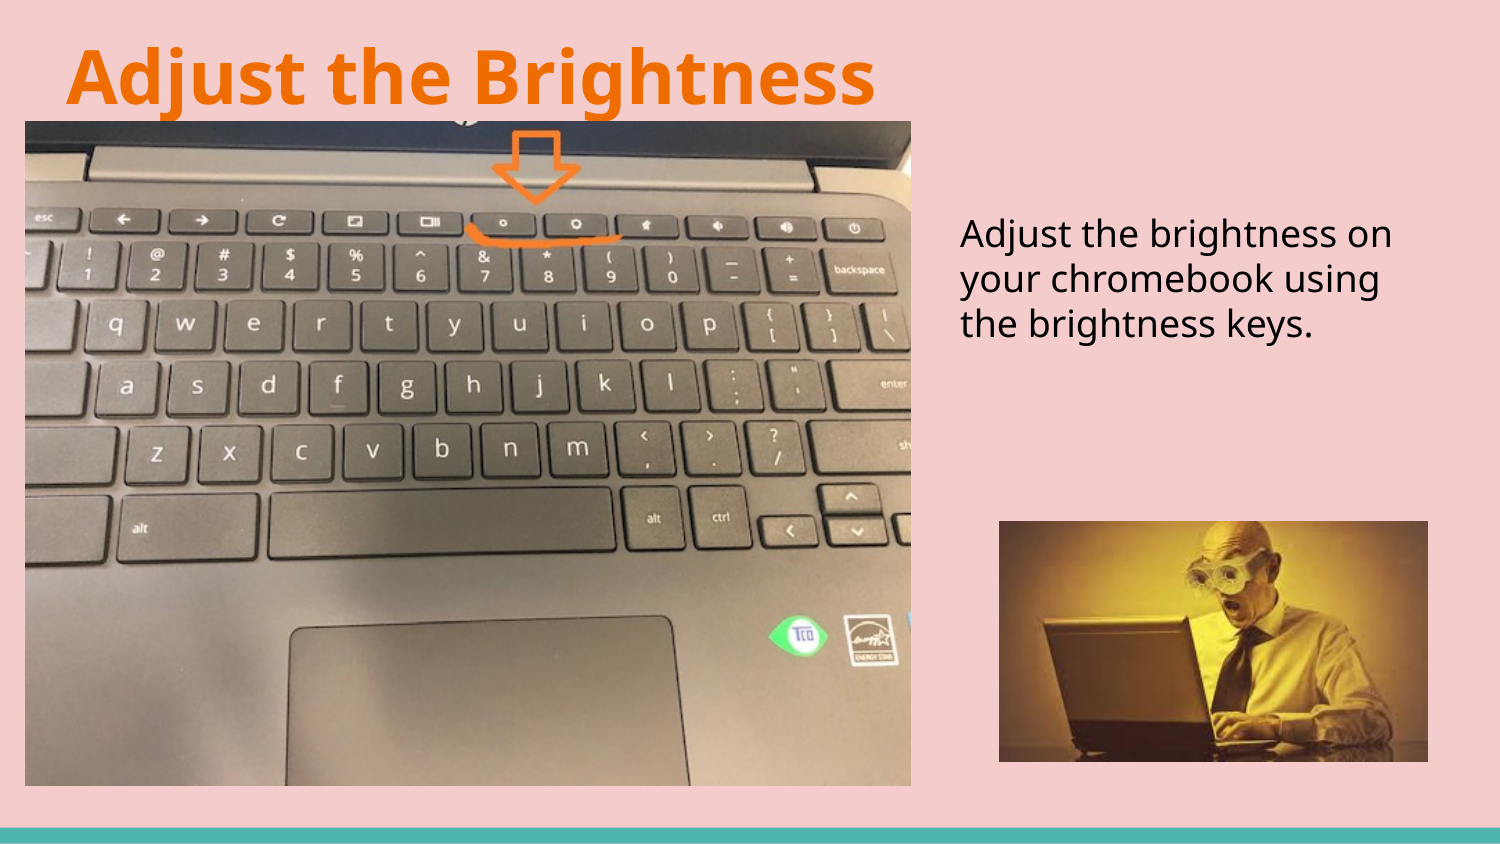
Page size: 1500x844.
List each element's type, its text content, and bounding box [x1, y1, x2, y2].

title Adjust the Brightness [51, 14, 1449, 131]
picture [998, 521, 1428, 763]
text_box Adjust the brightness on your chromebook using the brightness keys. [945, 195, 1428, 403]
picture [24, 120, 911, 786]
